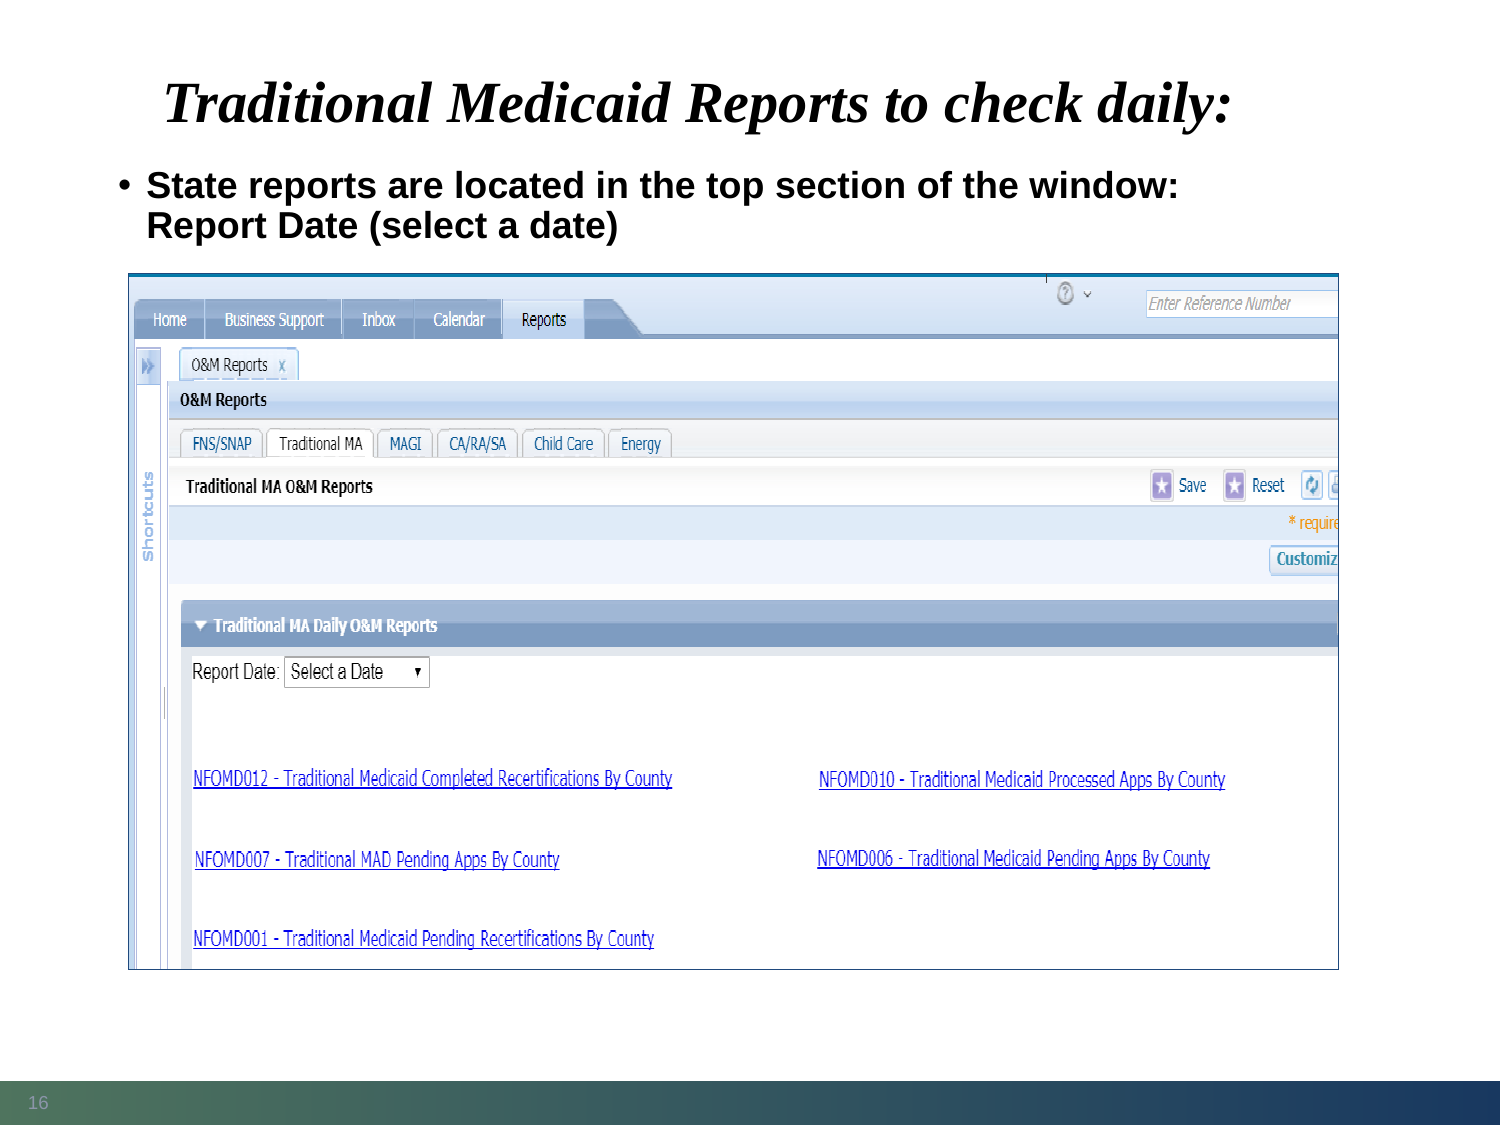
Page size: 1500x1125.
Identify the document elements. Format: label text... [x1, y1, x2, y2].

title Traditional Medicaid Reports to check daily: [0, 16, 1397, 191]
picture [128, 278, 1339, 970]
slide_number 16 [12, 1091, 351, 1114]
list State reports are located in the top section of the window: Report Date (select a date) [103, 158, 1397, 983]
